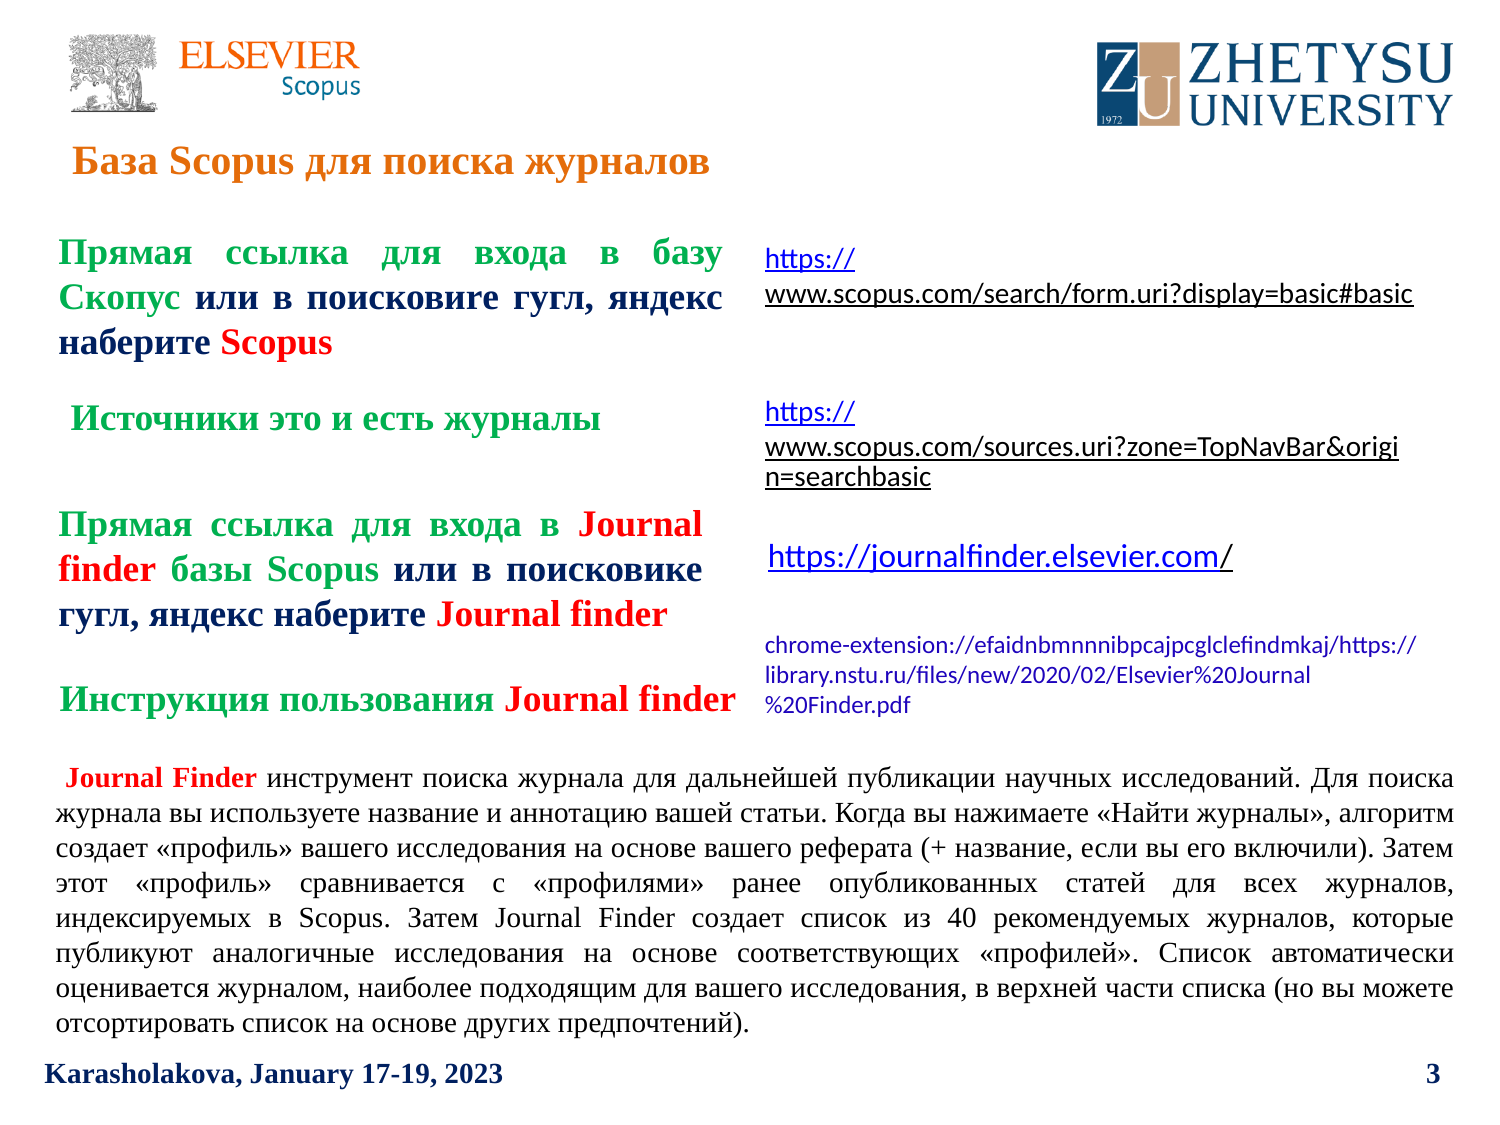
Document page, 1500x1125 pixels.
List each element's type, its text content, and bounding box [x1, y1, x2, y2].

footer Karasholakova, January 17-19, 2023 [29, 1046, 584, 1107]
text_box https://journalfinder.elsevier.com/ [753, 527, 1256, 582]
text_box Инструкция пользования Journal finder [44, 666, 762, 727]
text_box https://www.scopus.com/sources.uri?zone=TopNavBar&origin=searchbasic [750, 385, 1425, 505]
text_box Journal Finder инструмент поиска журнала для дальнейшей публикации научных исследований. Для поиска журнала вы используете название и аннотацию вашей статьи. Когда вы нажимаете «Найти журналы», алгоритм создает «профиль» вашего исследования на основе вашего реферата (+ название, если вы его включили). Затем этот «профиль» сравнивается с «профилями» ранее опубликованных статей для всех журналов, индексируемых в Scopus. Затем Journal Finder создает список из 40 рекомендуемых журналов, которые публикуют аналогичные исследования на основе соответствующих «профилей». Список автоматически оценивается журналом, наиболее подходящим для вашего исследования, в верхней части списка (но вы можете отсортировать список на основе других предпочтений). [40, 751, 1471, 1046]
text_box Прямая ссылка для входа в Journal finder базы Scopus или в поисковике гугл, яндекс наберите Journal finder [43, 491, 718, 642]
text_box Источники это и есть журналы [55, 385, 617, 445]
slide_number 3 [1411, 1046, 1471, 1107]
text_box Прямая ссылка для входа в базу Скопус или в поисковиrе гугл, яндекс наберите Scopus [43, 219, 739, 370]
picture [1097, 42, 1453, 126]
picture [64, 18, 432, 127]
text_box База Scopus для поиска журналов [57, 125, 1120, 191]
text_box chrome-extension://efaidnbmnnnibpcajpcglclefindmkaj/https://library.nstu.ru/files/new/2020/02/Elsevier%20Journal%20Finder.pdf [749, 621, 1471, 727]
text_box https://www.scopus.com/search/form.uri?display=basic#basic [750, 231, 1447, 317]
